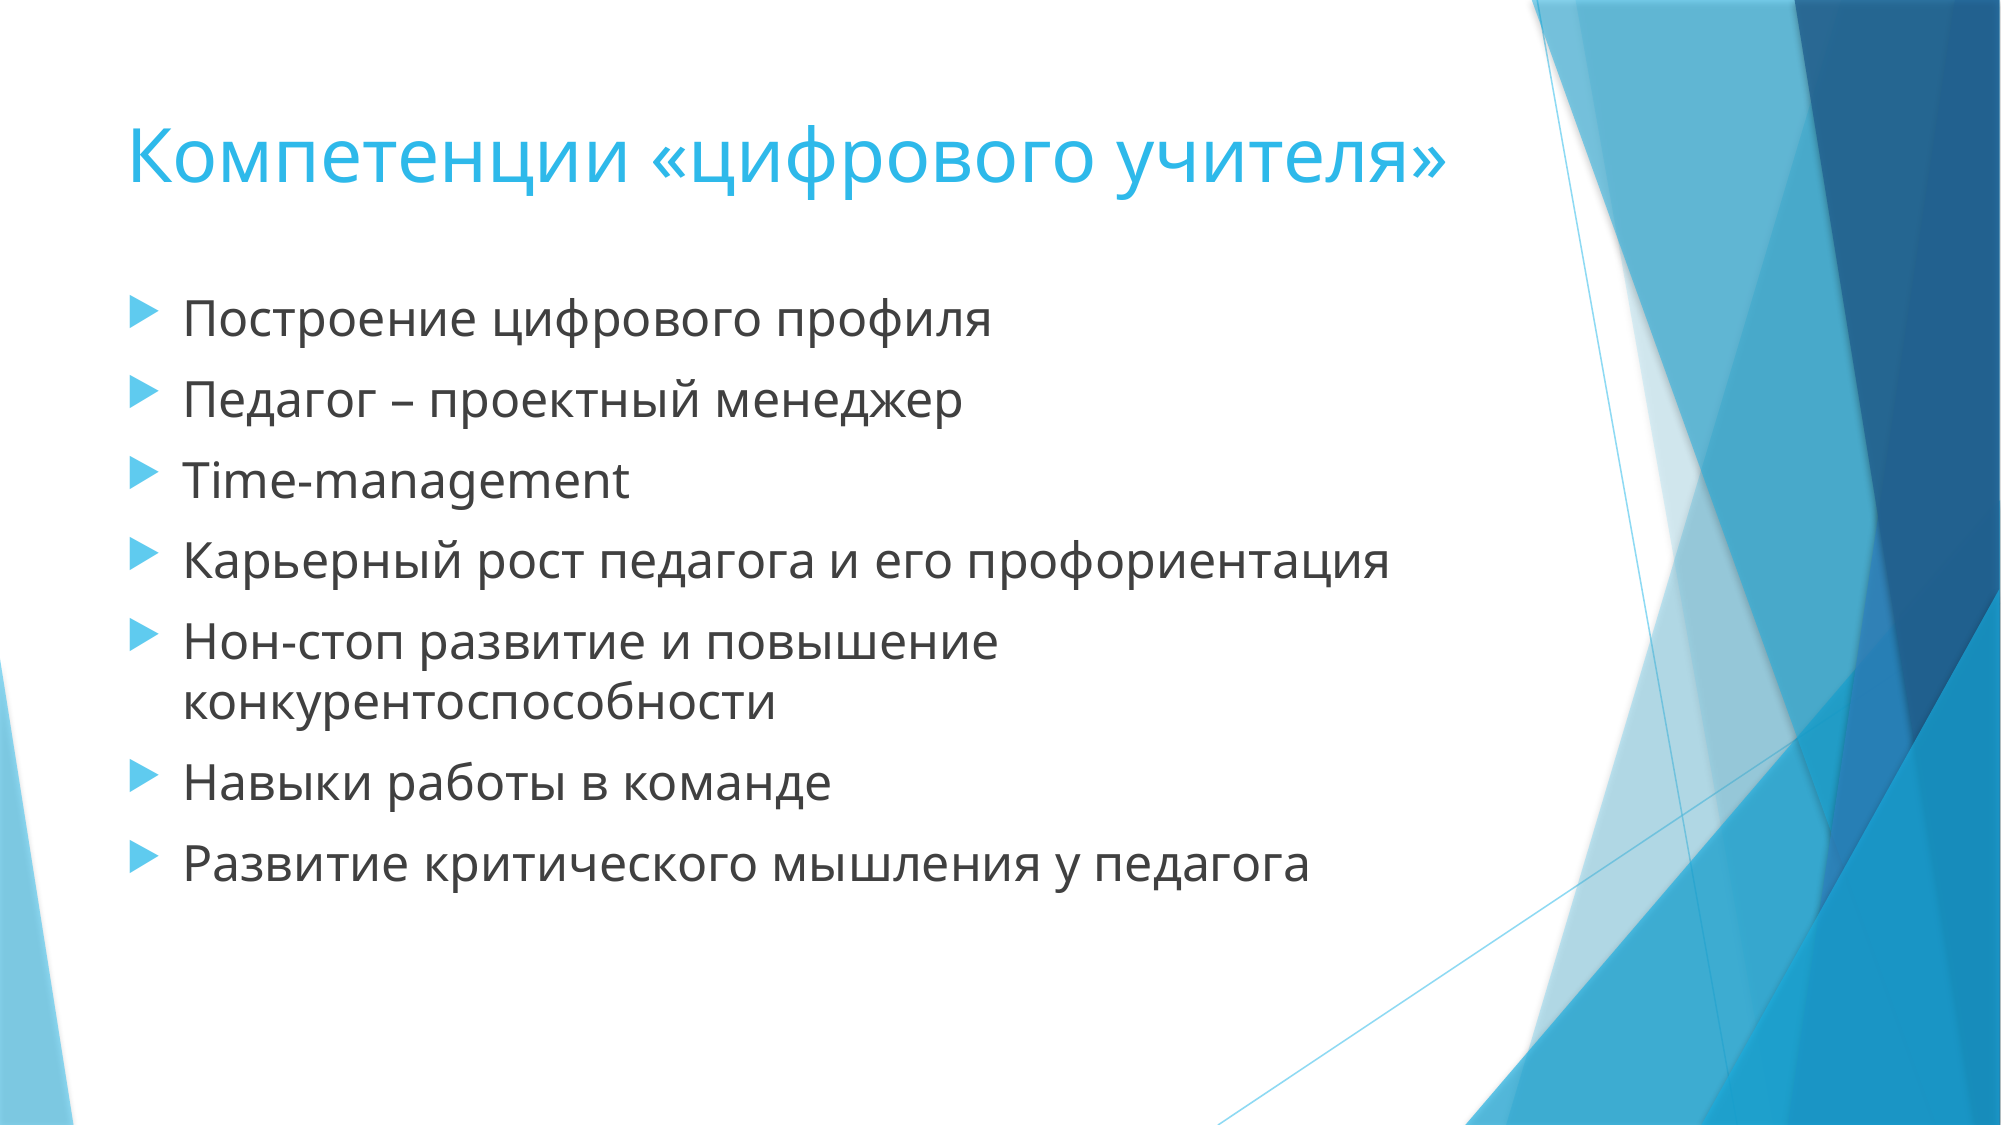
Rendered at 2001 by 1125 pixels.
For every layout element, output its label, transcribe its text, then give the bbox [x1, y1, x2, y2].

title Компетенции «цифрового учителя» [111, 99, 1522, 278]
list Построение цифрового профиля Педагог – проектный менеджер Тime-management Карьерный рост педагога и его профориентация Нон-стоп развитие и повышение конкурентоспособности Навыки работы в команде Развитие критического мышления у педагога [111, 278, 1522, 992]
